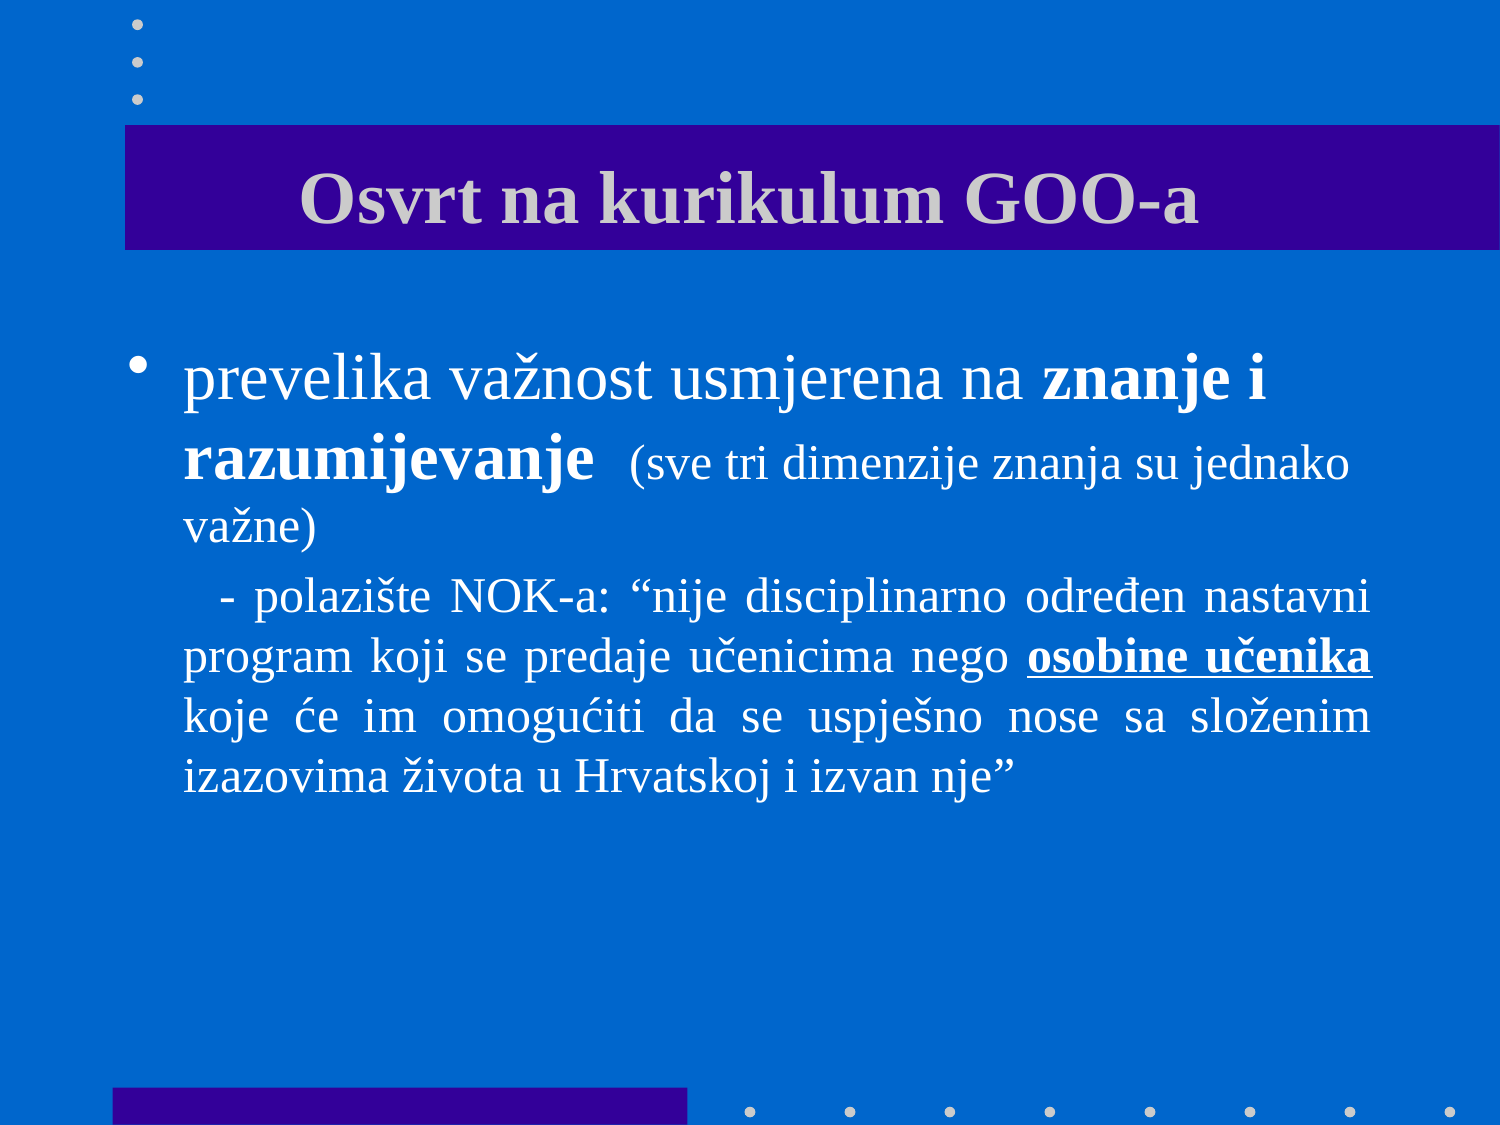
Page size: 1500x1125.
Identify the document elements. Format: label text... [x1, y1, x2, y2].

title Osvrt na kurikulum GOO-a [112, 99, 1388, 288]
list prevelika važnost usmjerena na znanje i razumijevanje (sve tri dimenzije znanja su jednako važne) - polazište NOK-a: “nije disciplinarno određen nastavni program koji se predaje učenicima nego osobine učenika koje će im omogućiti da se uspješno nose sa složenim izazovima života u Hrvatskoj i izvan nje” [112, 324, 1388, 1001]
